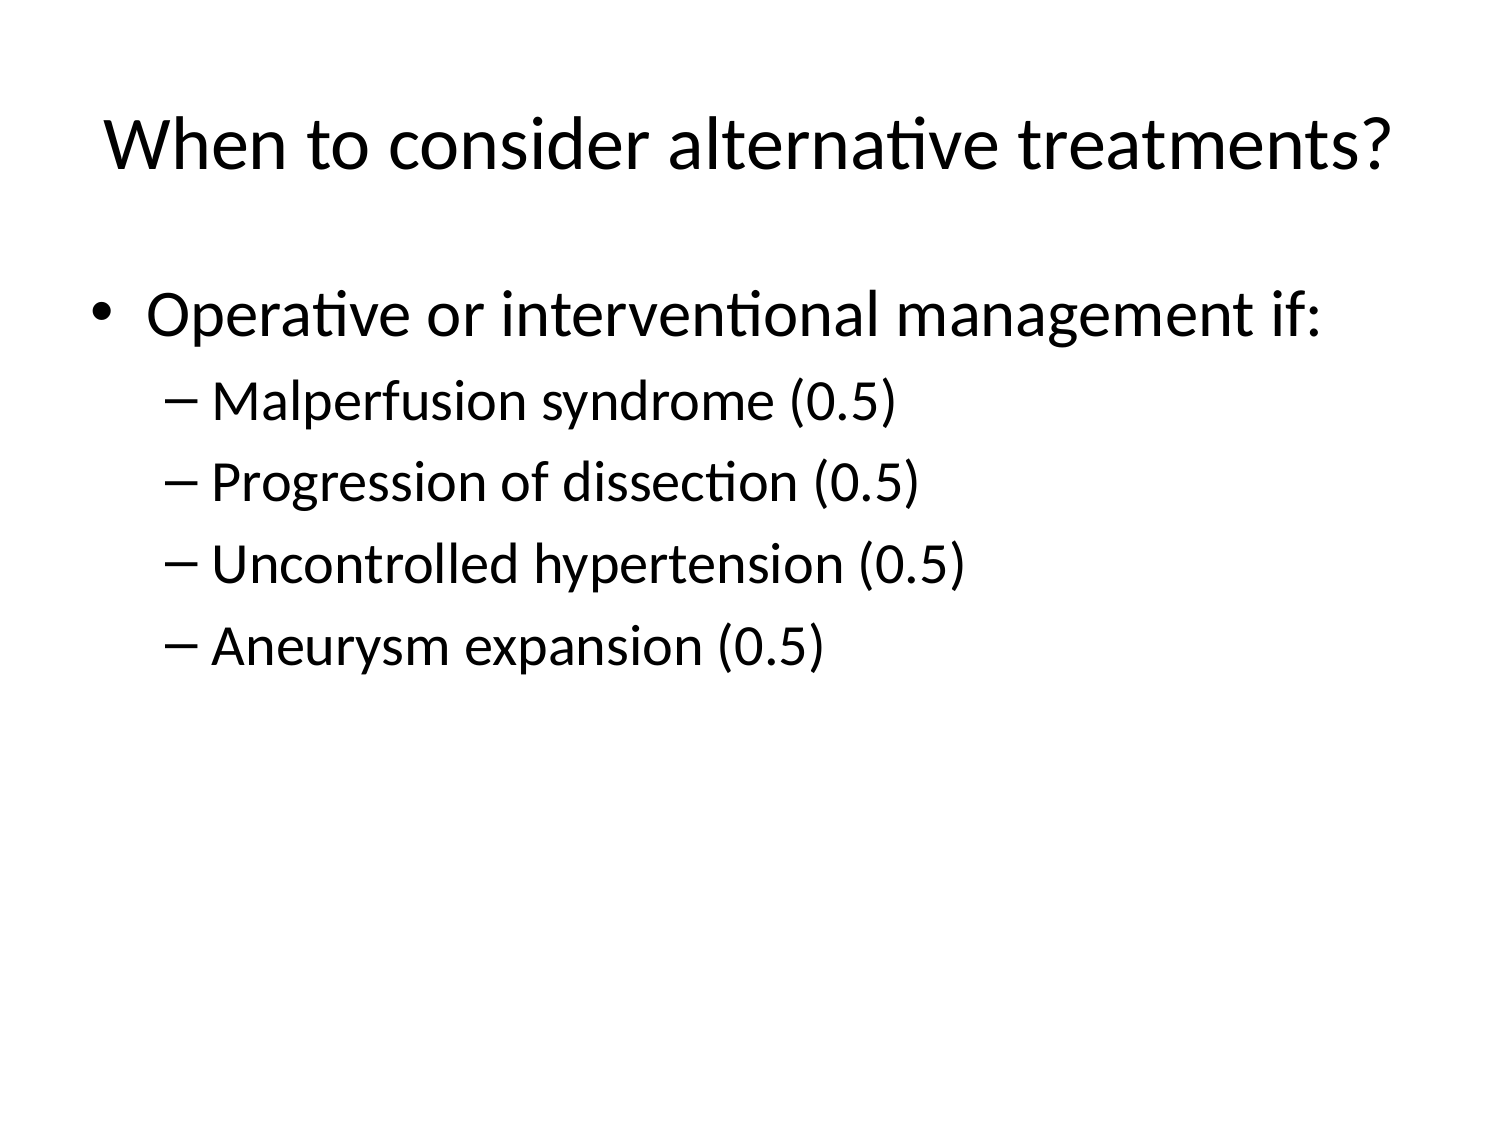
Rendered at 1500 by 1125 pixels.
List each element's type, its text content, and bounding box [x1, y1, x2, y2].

title When to consider alternative treatments? [75, 45, 1425, 233]
list Operative or interventional management if: Malperfusion syndrome (0.5) Progression of dissection (0.5) Uncontrolled hypertension (0.5) Aneurysm expansion (0.5) [75, 262, 1425, 1005]
